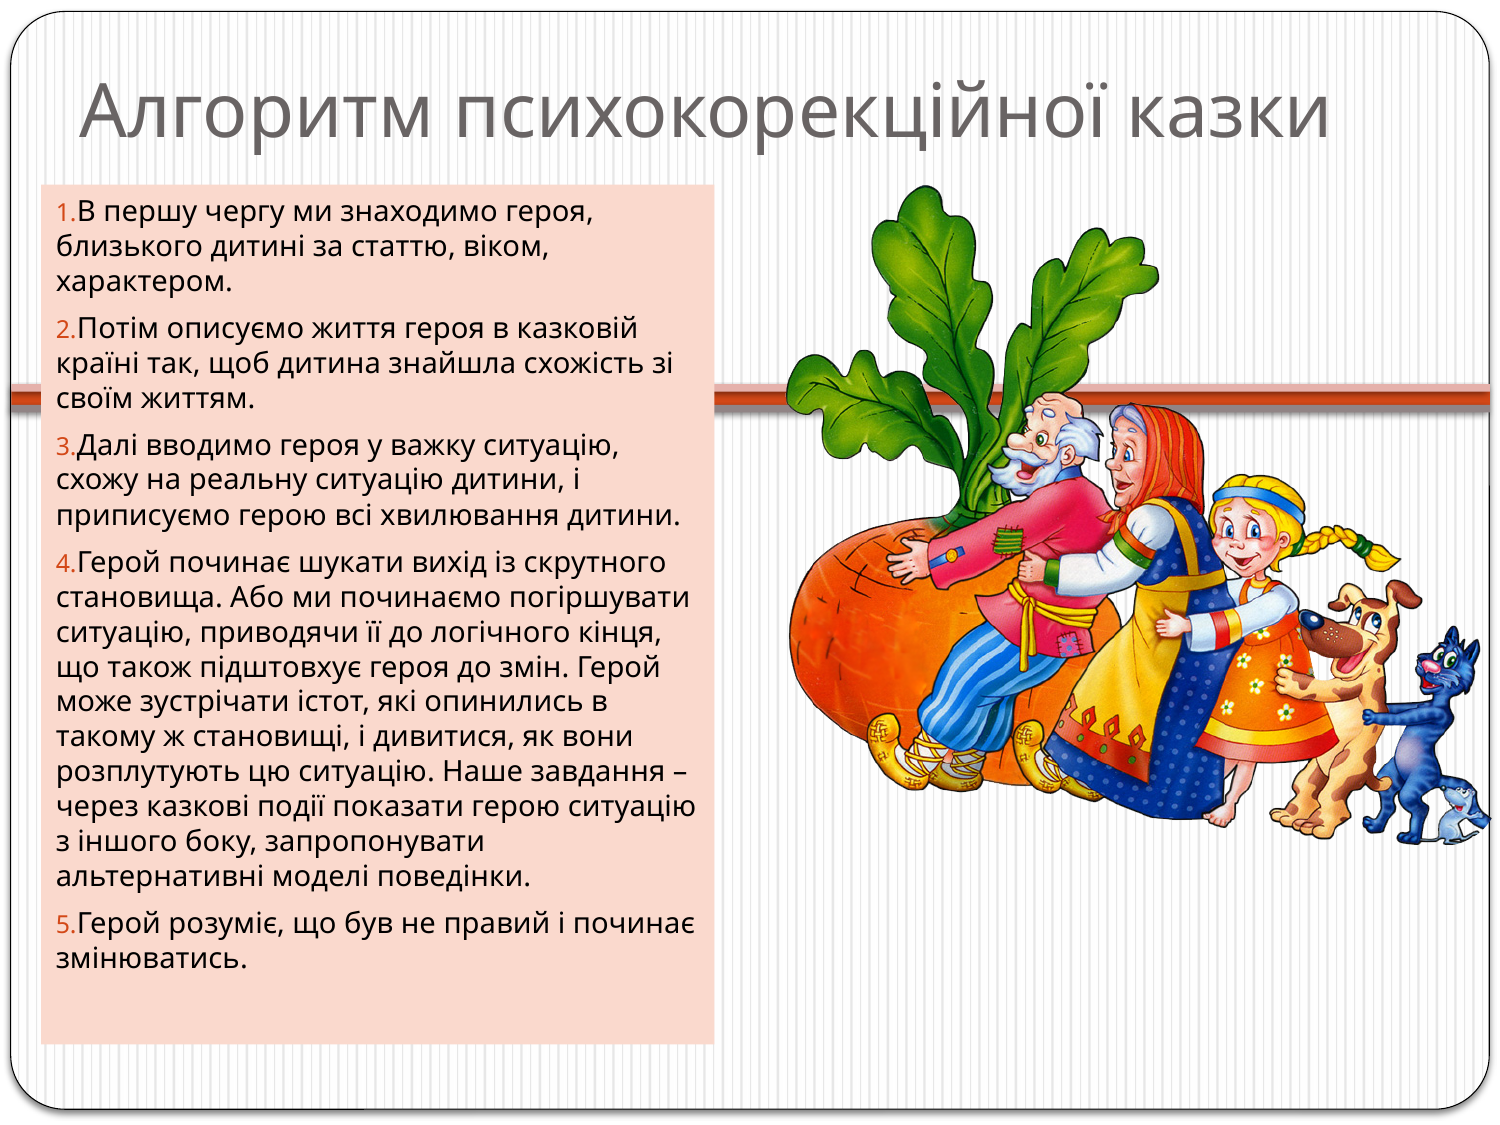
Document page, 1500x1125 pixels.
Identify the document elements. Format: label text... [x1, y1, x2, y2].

title Алгоритм психокорекційної казки [64, 42, 1415, 168]
list В першу чергу ми знаходимо героя, близького дитині за статтю, віком, характером. Потім описуємо життя героя в казковій країні так, щоб дитина знайшла схожість зі своїм життям. Далі вводимо героя у важку ситуацію, схожу на реальну ситуацію дитини, і приписуємо герою всі хвилювання дитини. Герой починає шукати вихід із скрутного становища. Або ми починаємо погіршувати ситуацію, приводячи її до логічного кінця, що також підштовхує героя до змін. Герой може зустрічати істот, які опинились в такому ж становищі, і дивитися, як вони розплутують цю ситуацію. Наше завдання – через казкові події показати герою ситуацію з іншого боку, запропонувати альтернативні моделі поведінки. Герой розуміє, що був не правий і починає змінюватись. [41, 184, 715, 1045]
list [785, 184, 1500, 846]
